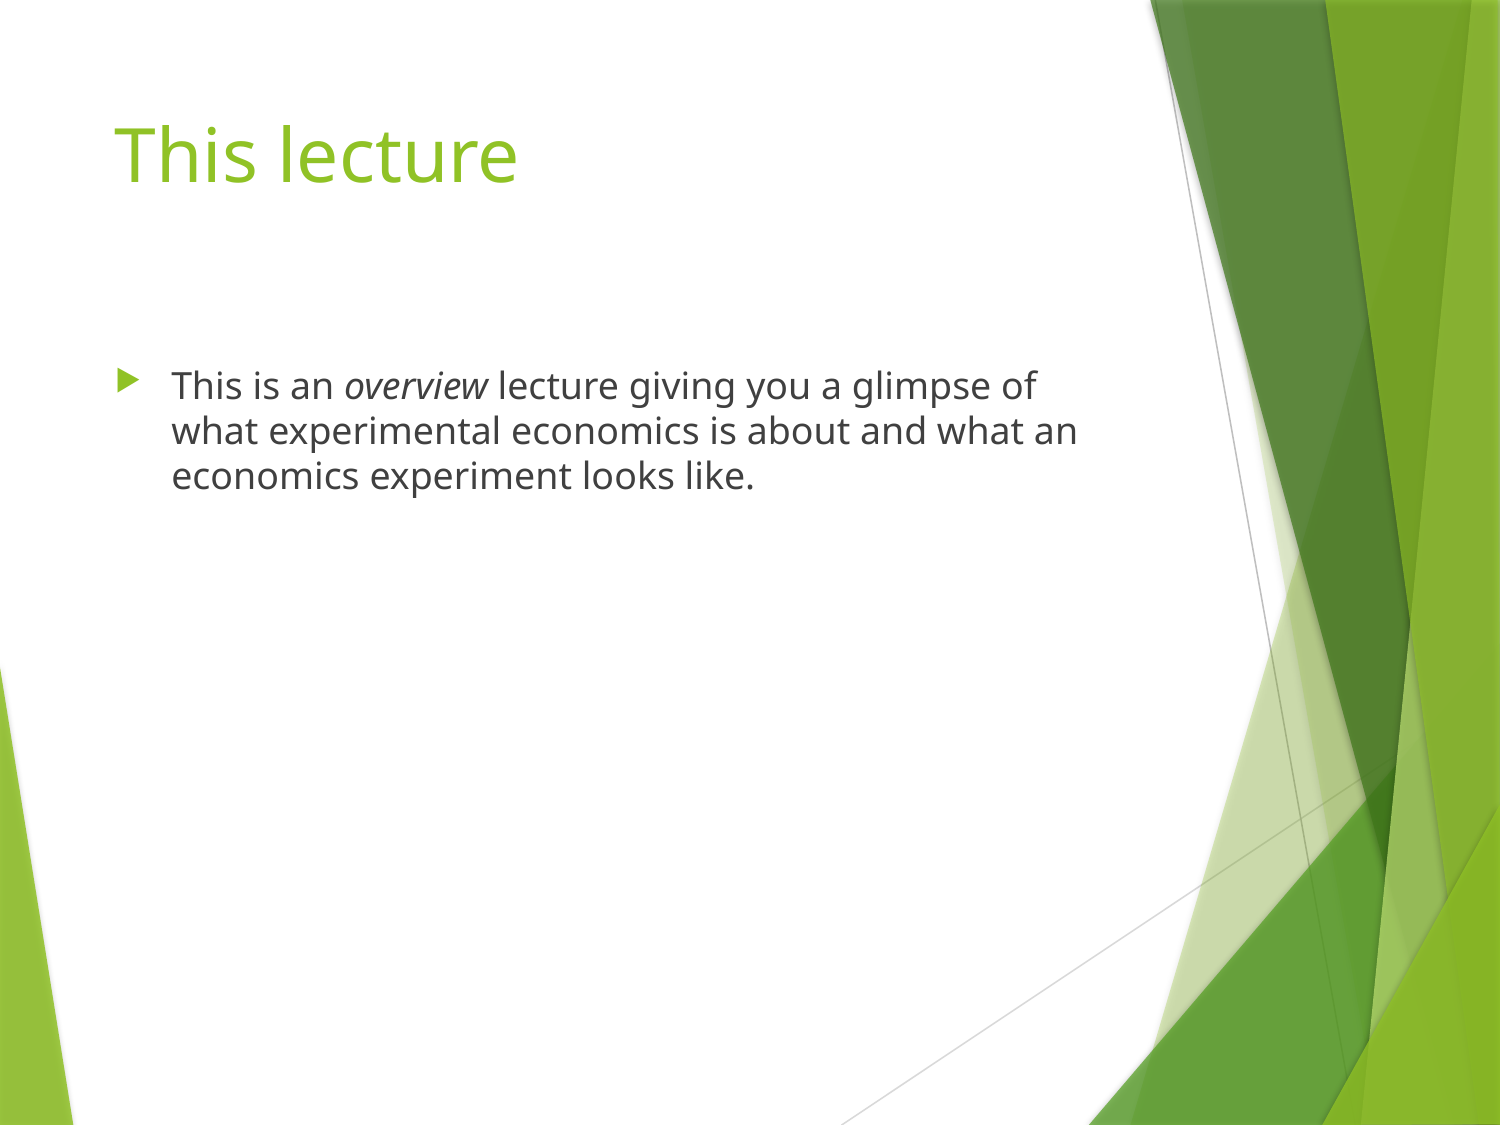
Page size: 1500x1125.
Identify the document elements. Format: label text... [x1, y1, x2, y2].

title This lecture [99, 99, 1142, 317]
list This is an overview lecture giving you a glimpse of what experimental economics is about and what an economics experiment looks like. [99, 354, 1142, 992]
